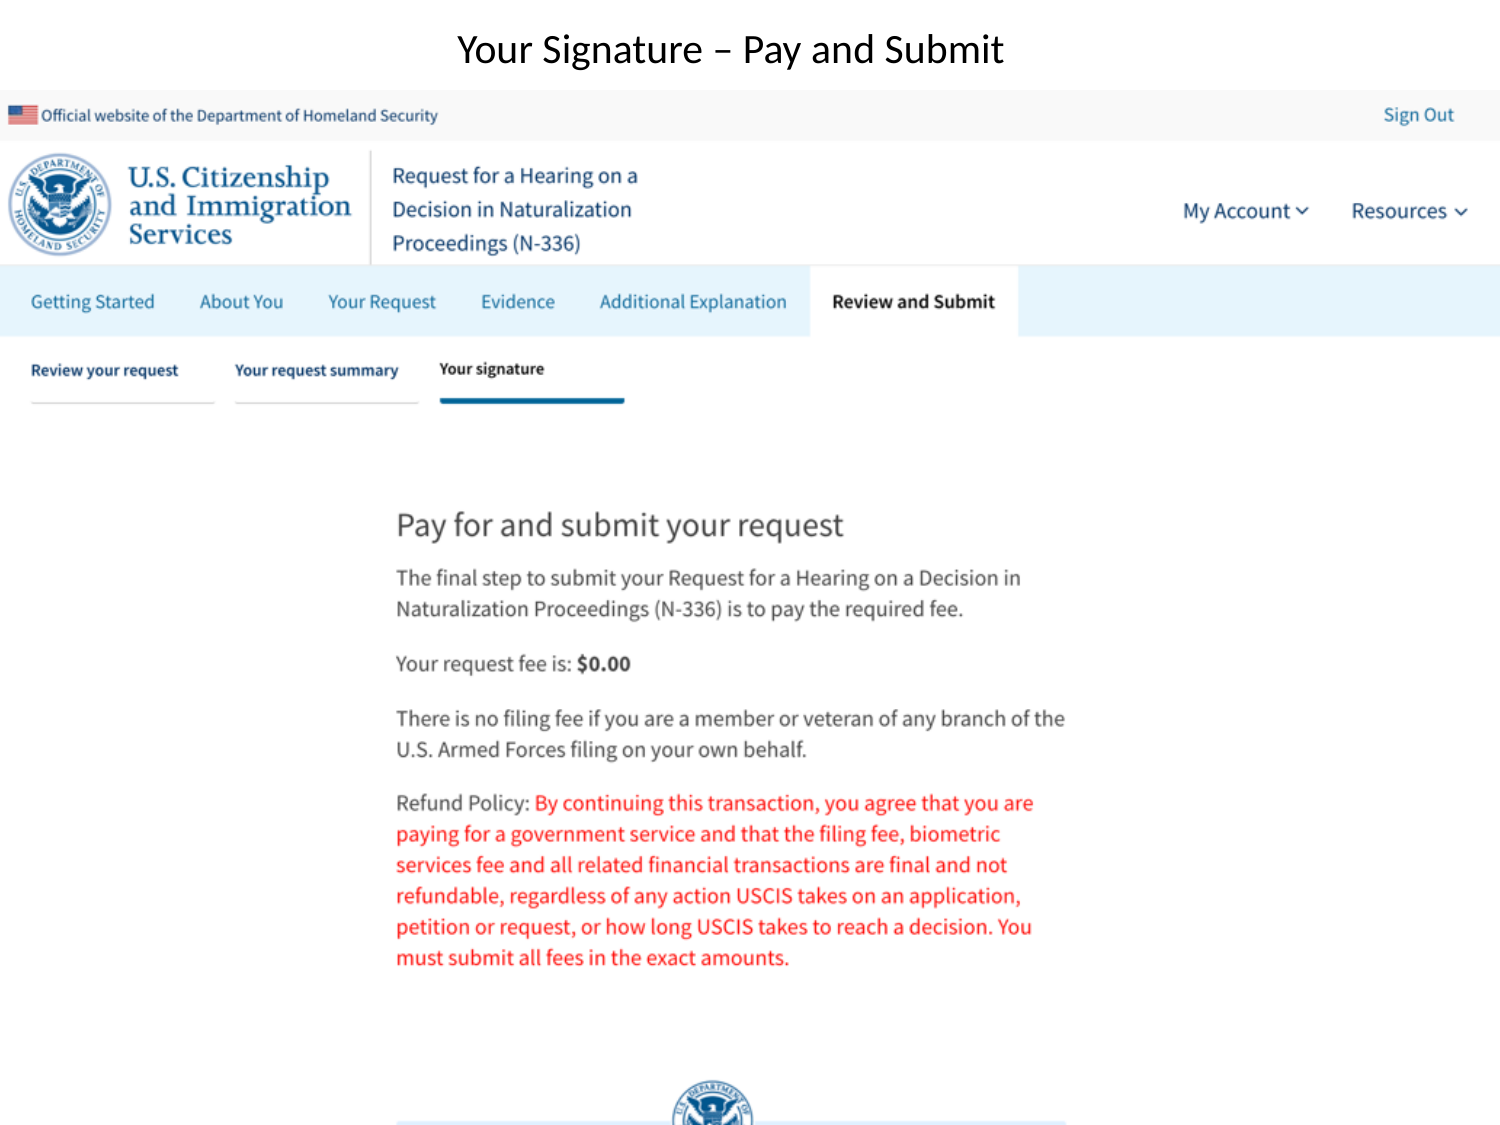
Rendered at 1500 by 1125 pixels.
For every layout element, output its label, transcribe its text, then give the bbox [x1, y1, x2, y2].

picture [0, 90, 1500, 1125]
title Your Signature – Pay and Submit [174, 2, 1288, 87]
